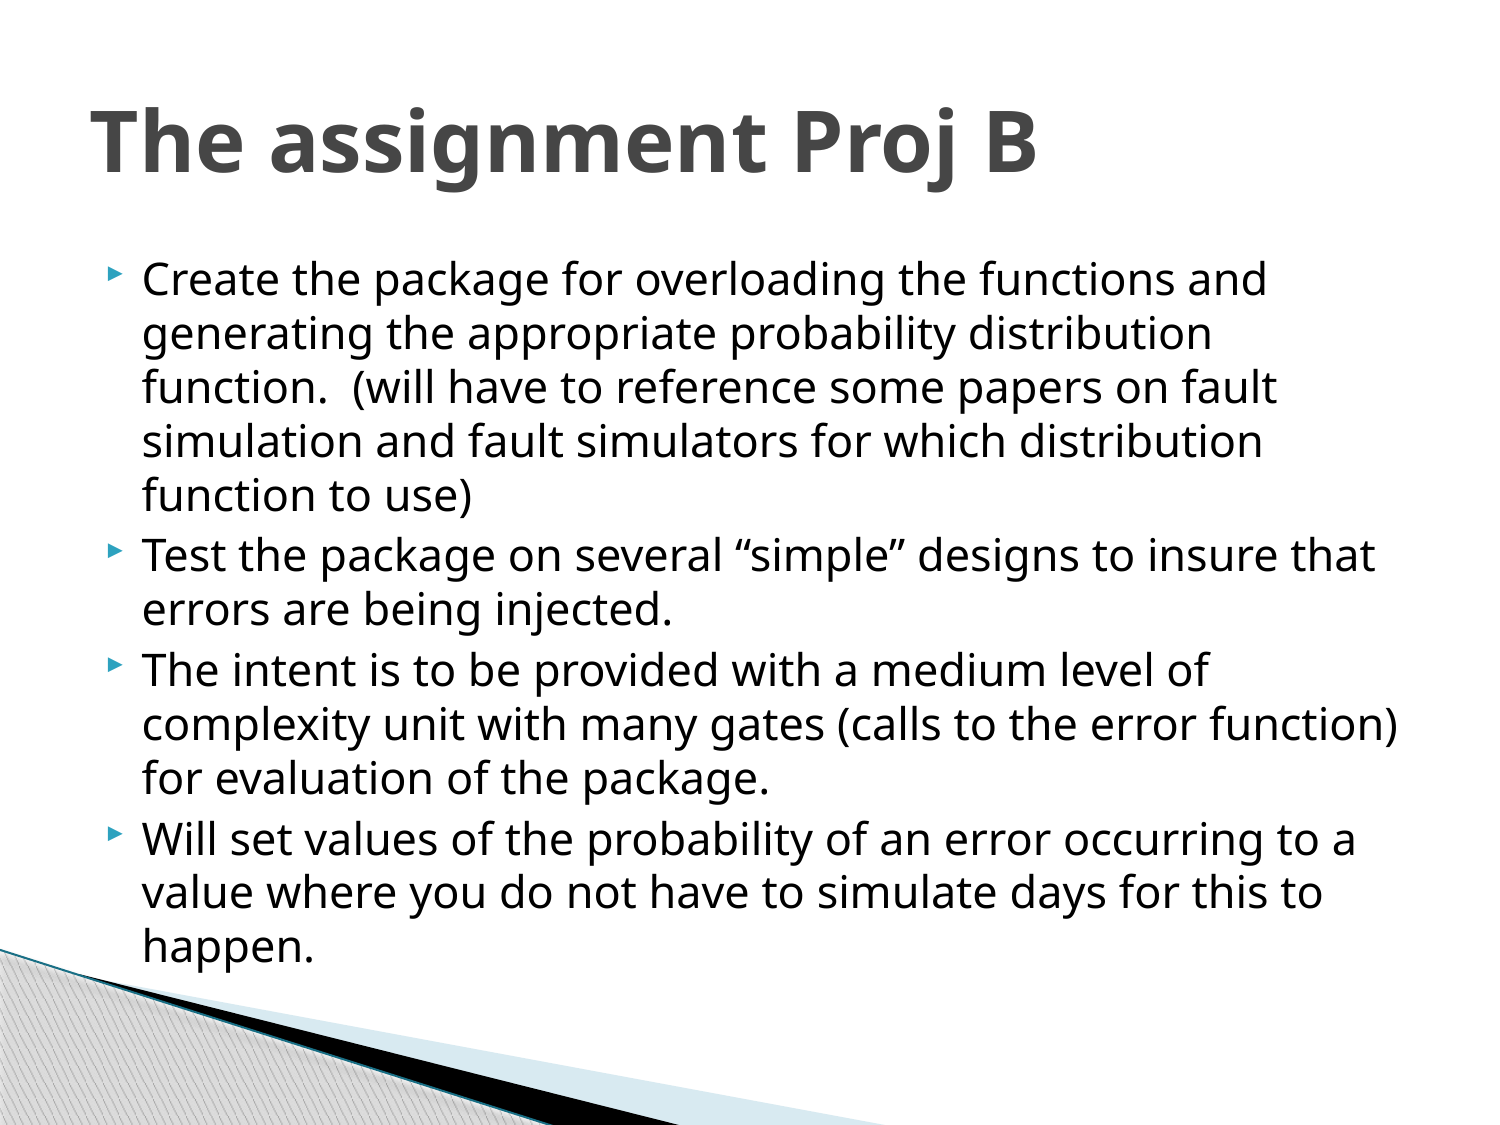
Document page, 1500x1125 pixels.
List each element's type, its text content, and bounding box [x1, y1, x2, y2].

list Create the package for overloading the functions and generating the appropriate probability distribution function. (will have to reference some papers on fault simulation and fault simulators for which distribution function to use) Test the package on several “simple” designs to insure that errors are being injected. The intent is to be provided with a medium level of complexity unit with many gates (calls to the error function) for evaluation of the package. Will set values of the probability of an error occurring to a value where you do not have to simulate days for this to happen. [75, 243, 1425, 986]
title The assignment Proj B [75, 45, 1425, 233]
